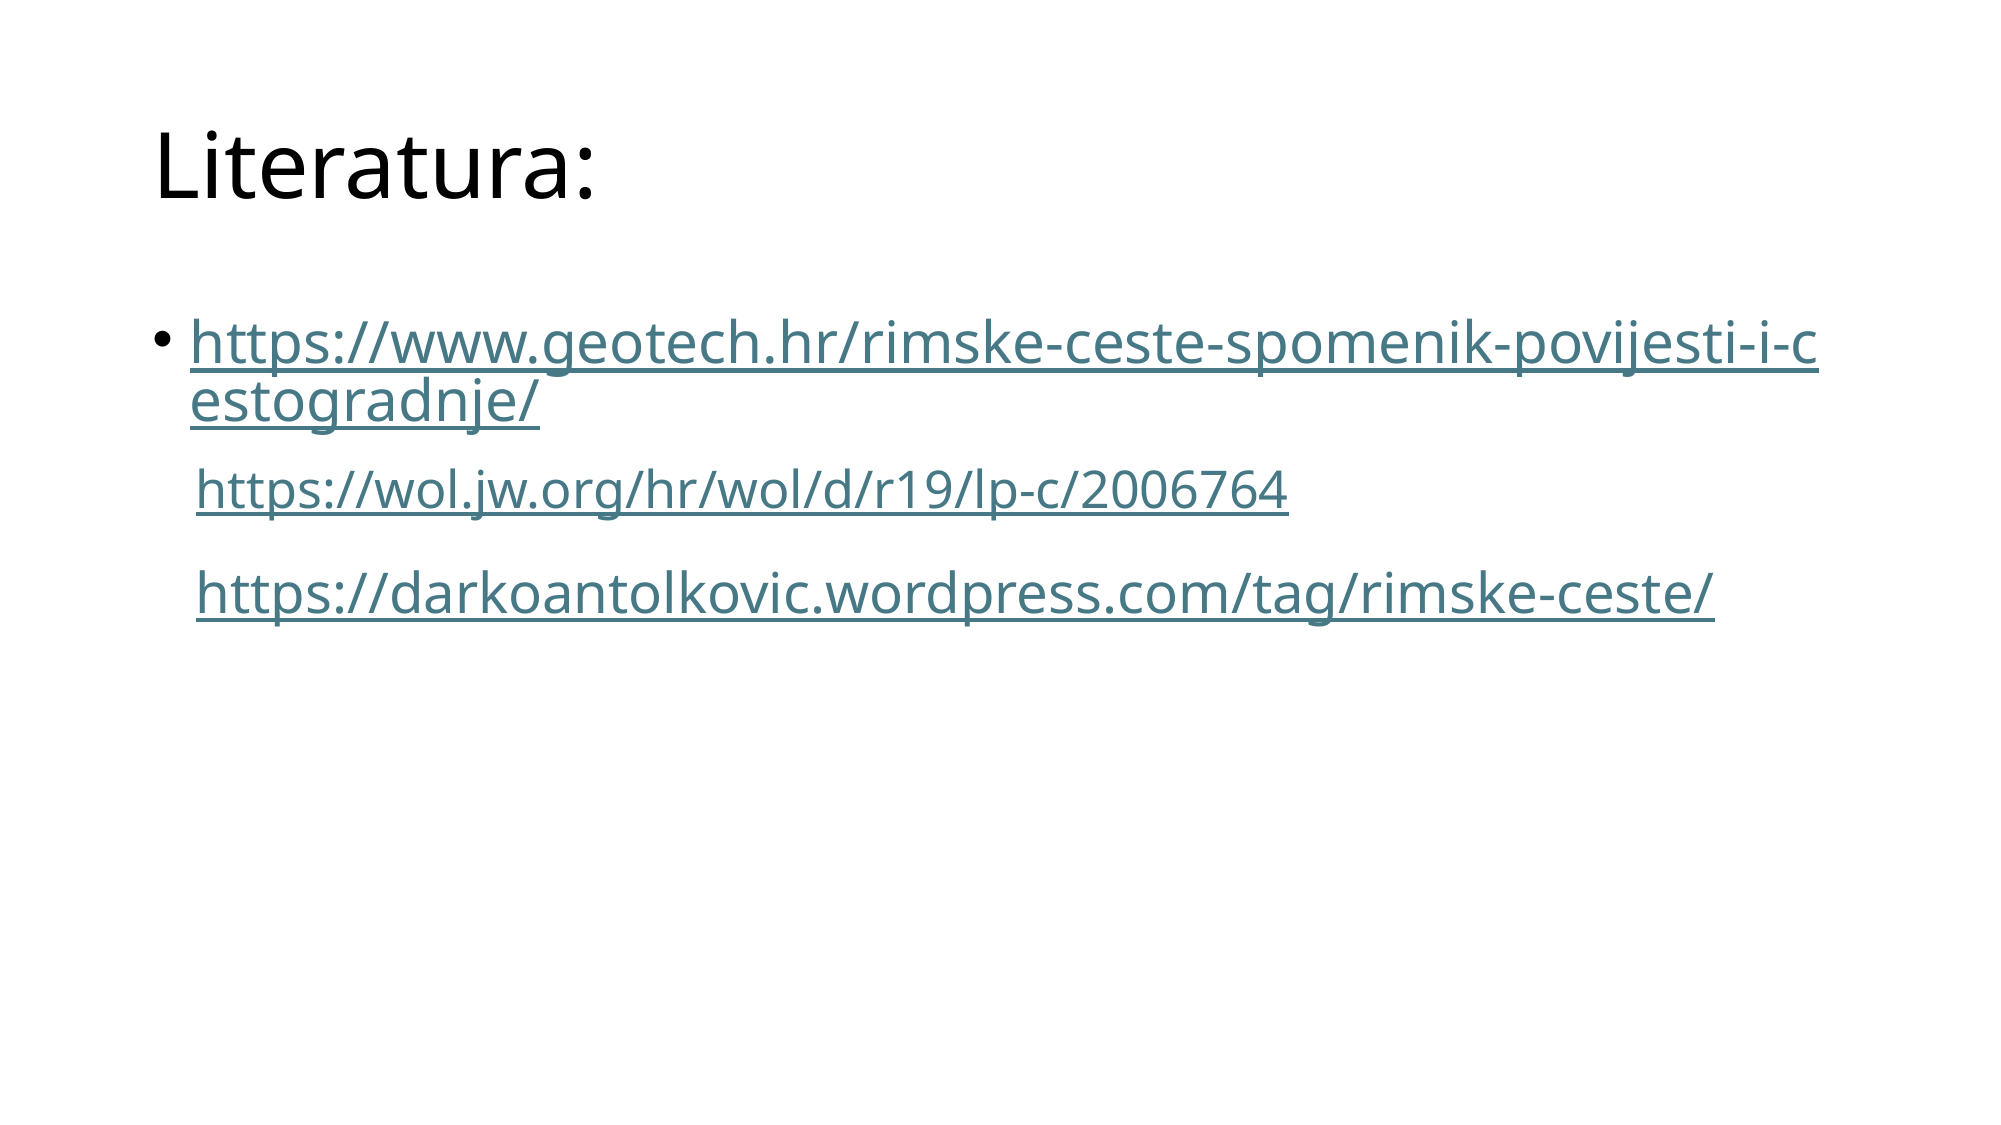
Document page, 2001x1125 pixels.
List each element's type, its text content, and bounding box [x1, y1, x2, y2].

list https://www.geotech.hr/rimske-ceste-spomenik-povijesti-i-cestogradnje/ [137, 299, 1863, 1014]
title Literatura: [137, 59, 1863, 278]
text_box https://darkoantolkovic.wordpress.com/tag/rimske-ceste/ [180, 550, 1820, 687]
text_box https://wol.jw.org/hr/wol/d/r19/lp-c/2006764 [180, 449, 1863, 670]
